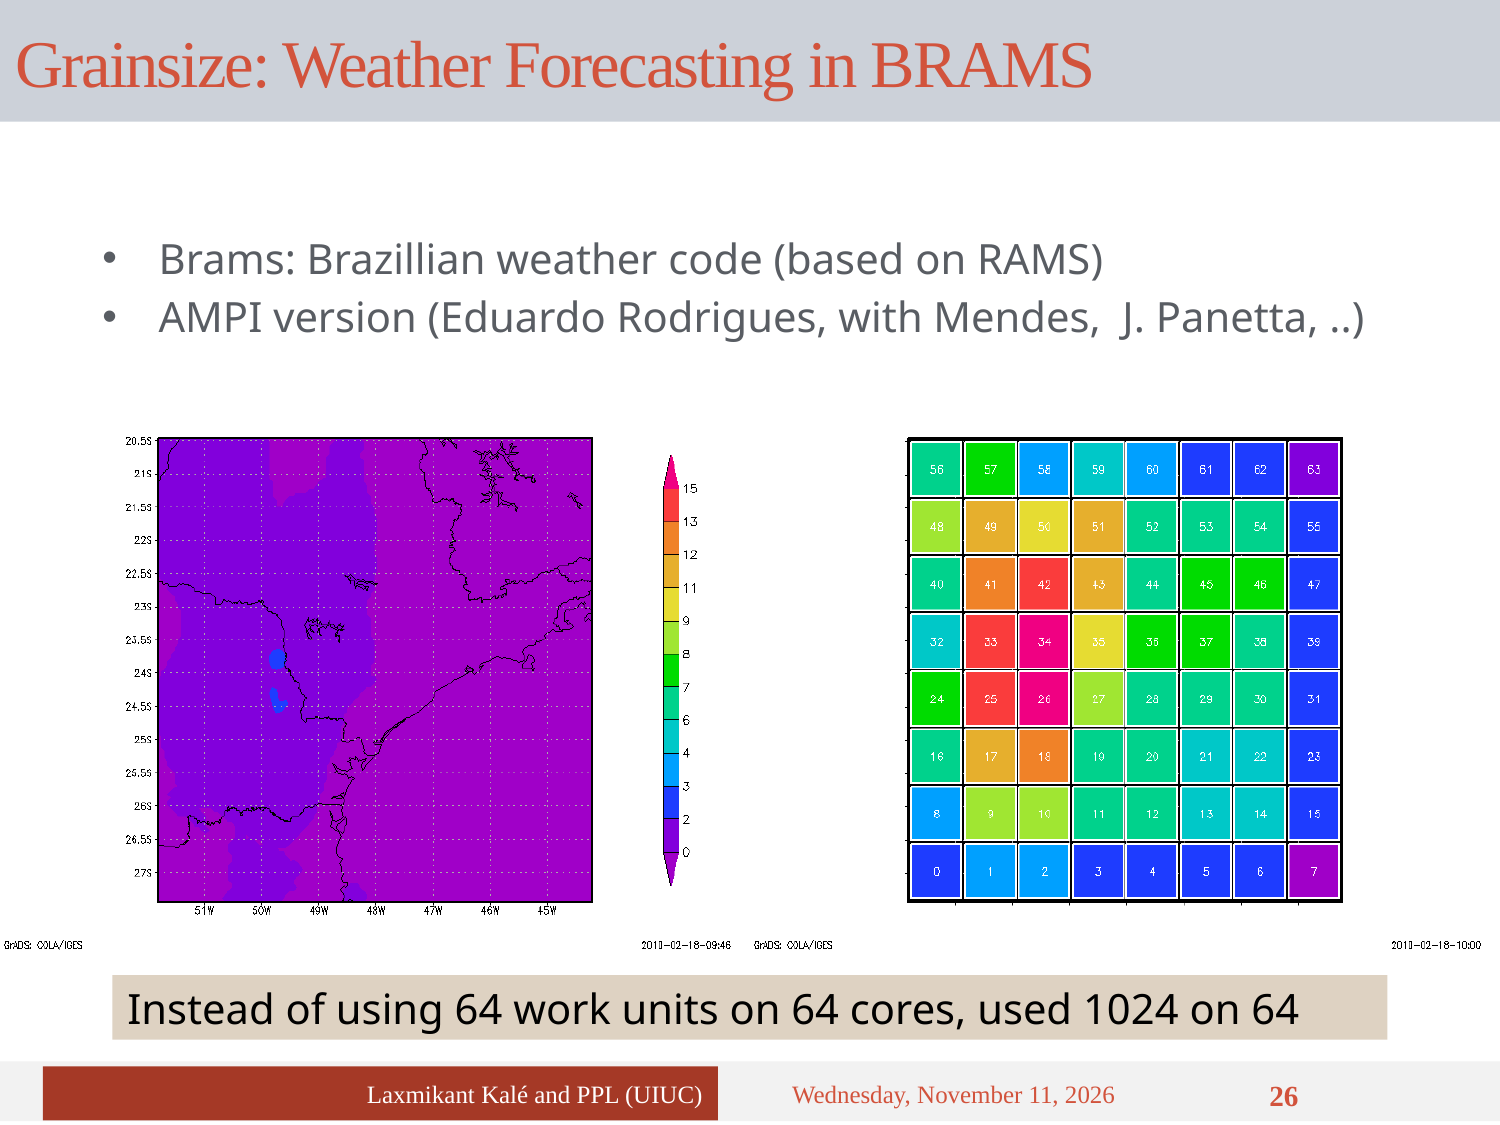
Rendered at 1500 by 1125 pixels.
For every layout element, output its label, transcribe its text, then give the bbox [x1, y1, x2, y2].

footer Laxmikant Kalé and PPL (UIUC) [42, 1066, 718, 1121]
slide_number 26 [1254, 1067, 1457, 1122]
title Grainsize: Weather Forecasting in BRAMS [0, 0, 1500, 122]
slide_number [777, 1066, 1225, 1121]
text_box Instead of using 64 work units on 64 cores, used 1024 on 64 [112, 975, 1388, 1040]
text_box Brams: Brazillian weather code (based on RAMS) AMPI version (Eduardo Rodrigues, with Mendes, J. Panetta, ..) [87, 224, 1463, 363]
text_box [0, 387, 1500, 951]
